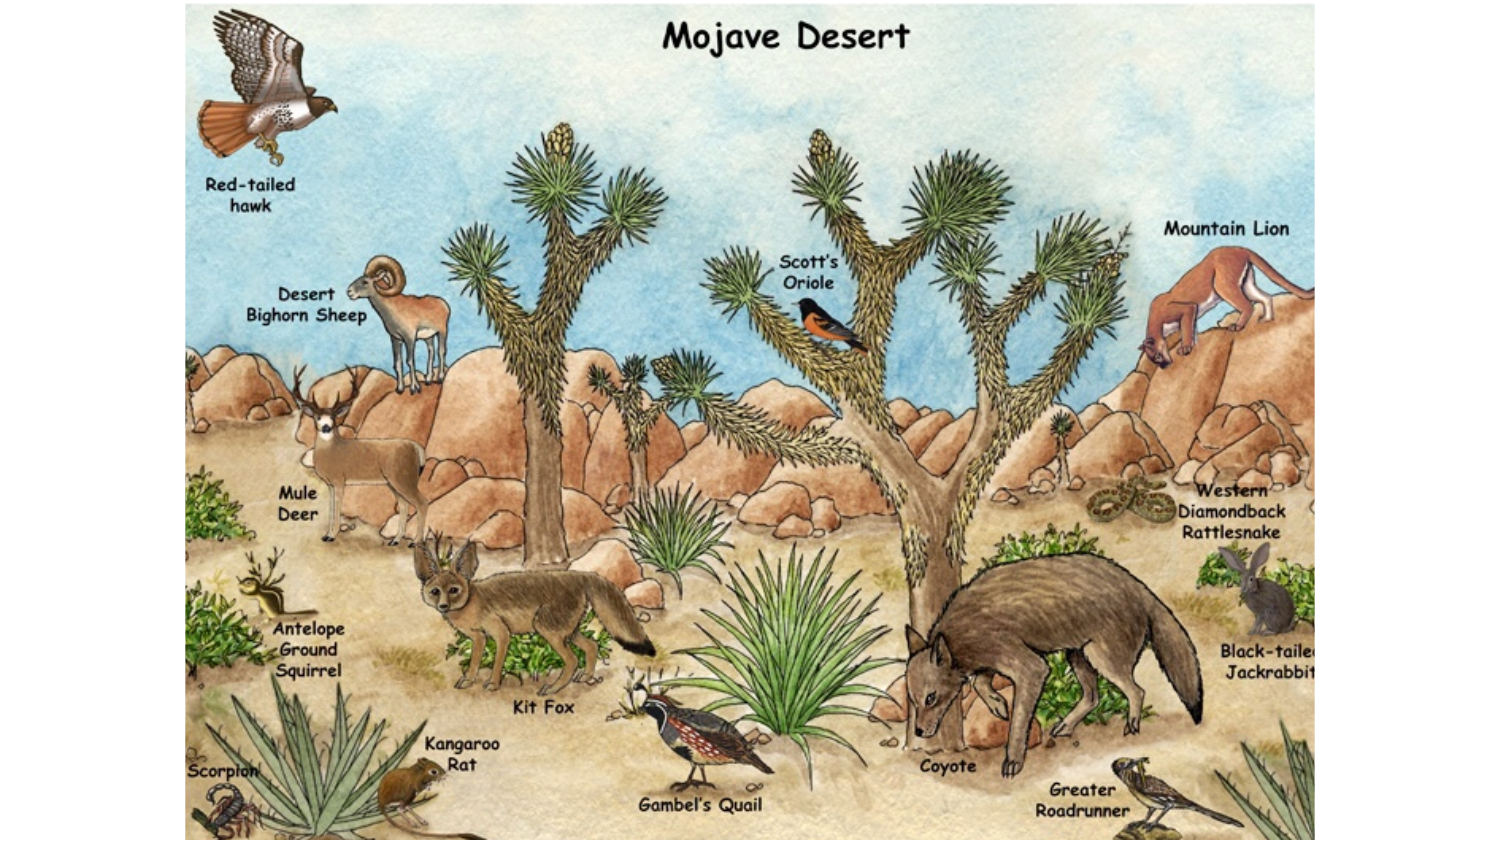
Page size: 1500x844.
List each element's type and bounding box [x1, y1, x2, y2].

picture [185, 3, 1315, 841]
